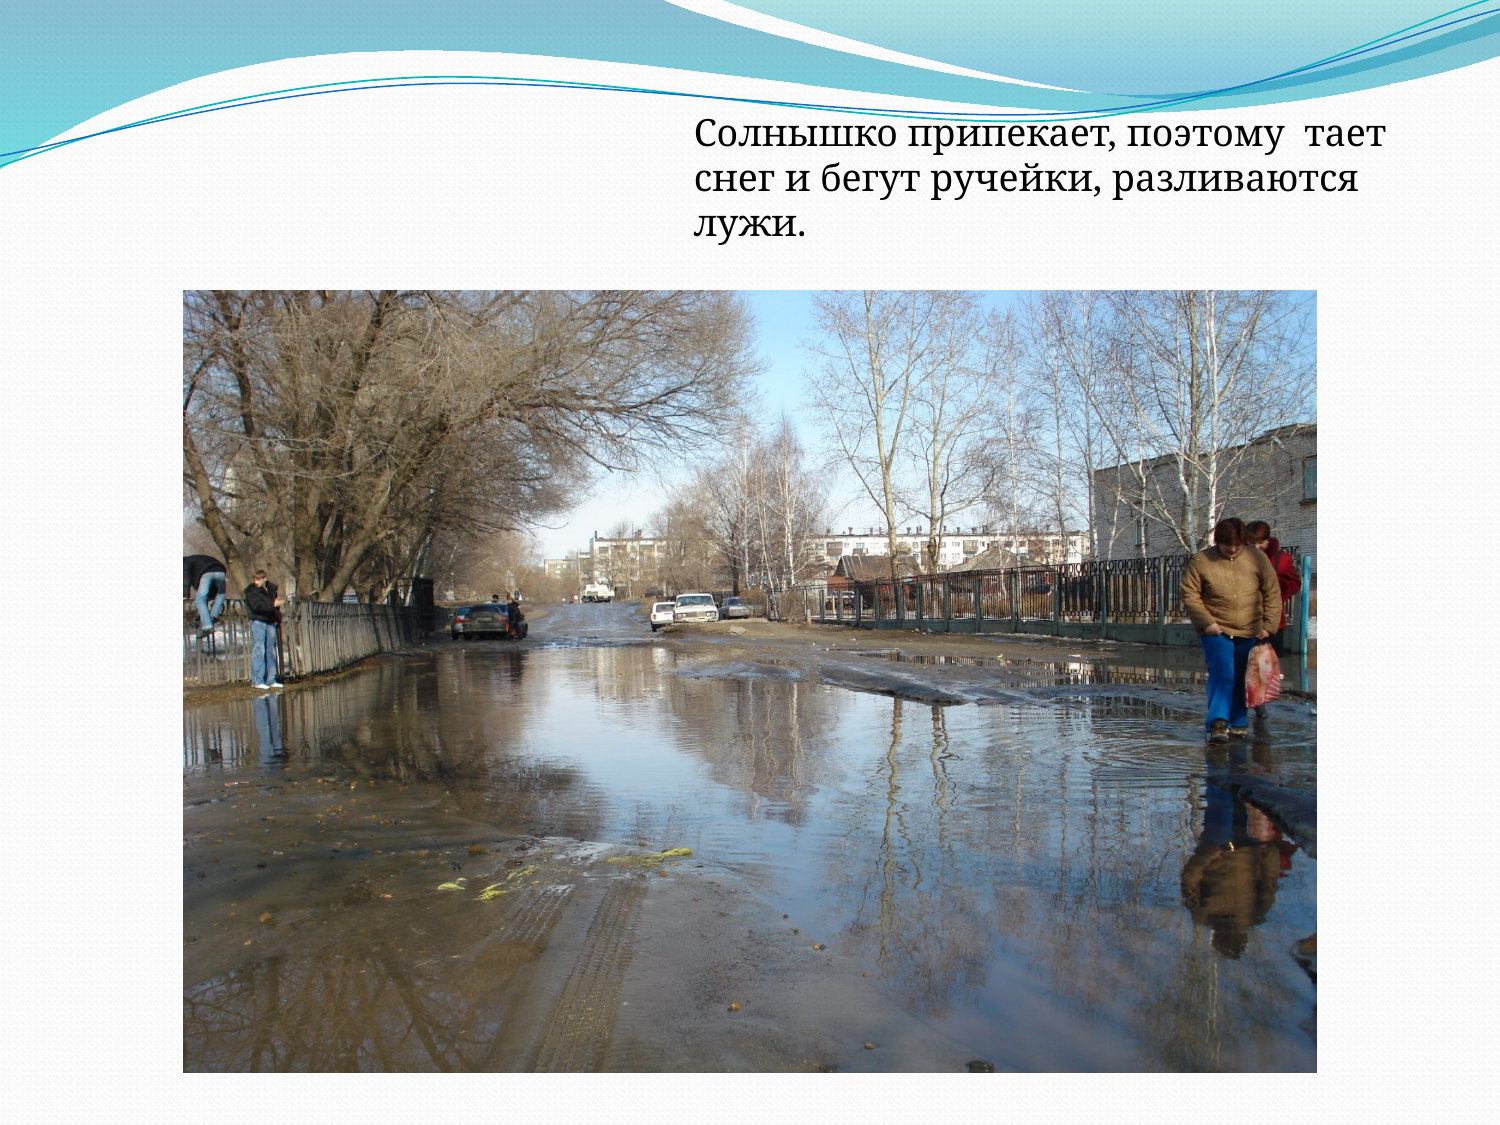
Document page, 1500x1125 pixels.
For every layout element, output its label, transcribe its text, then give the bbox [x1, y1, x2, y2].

picture [182, 290, 1318, 1074]
text_box Солнышко припекает, поэтому тает снег и бегут ручейки, разливаются лужи. [679, 101, 1430, 252]
